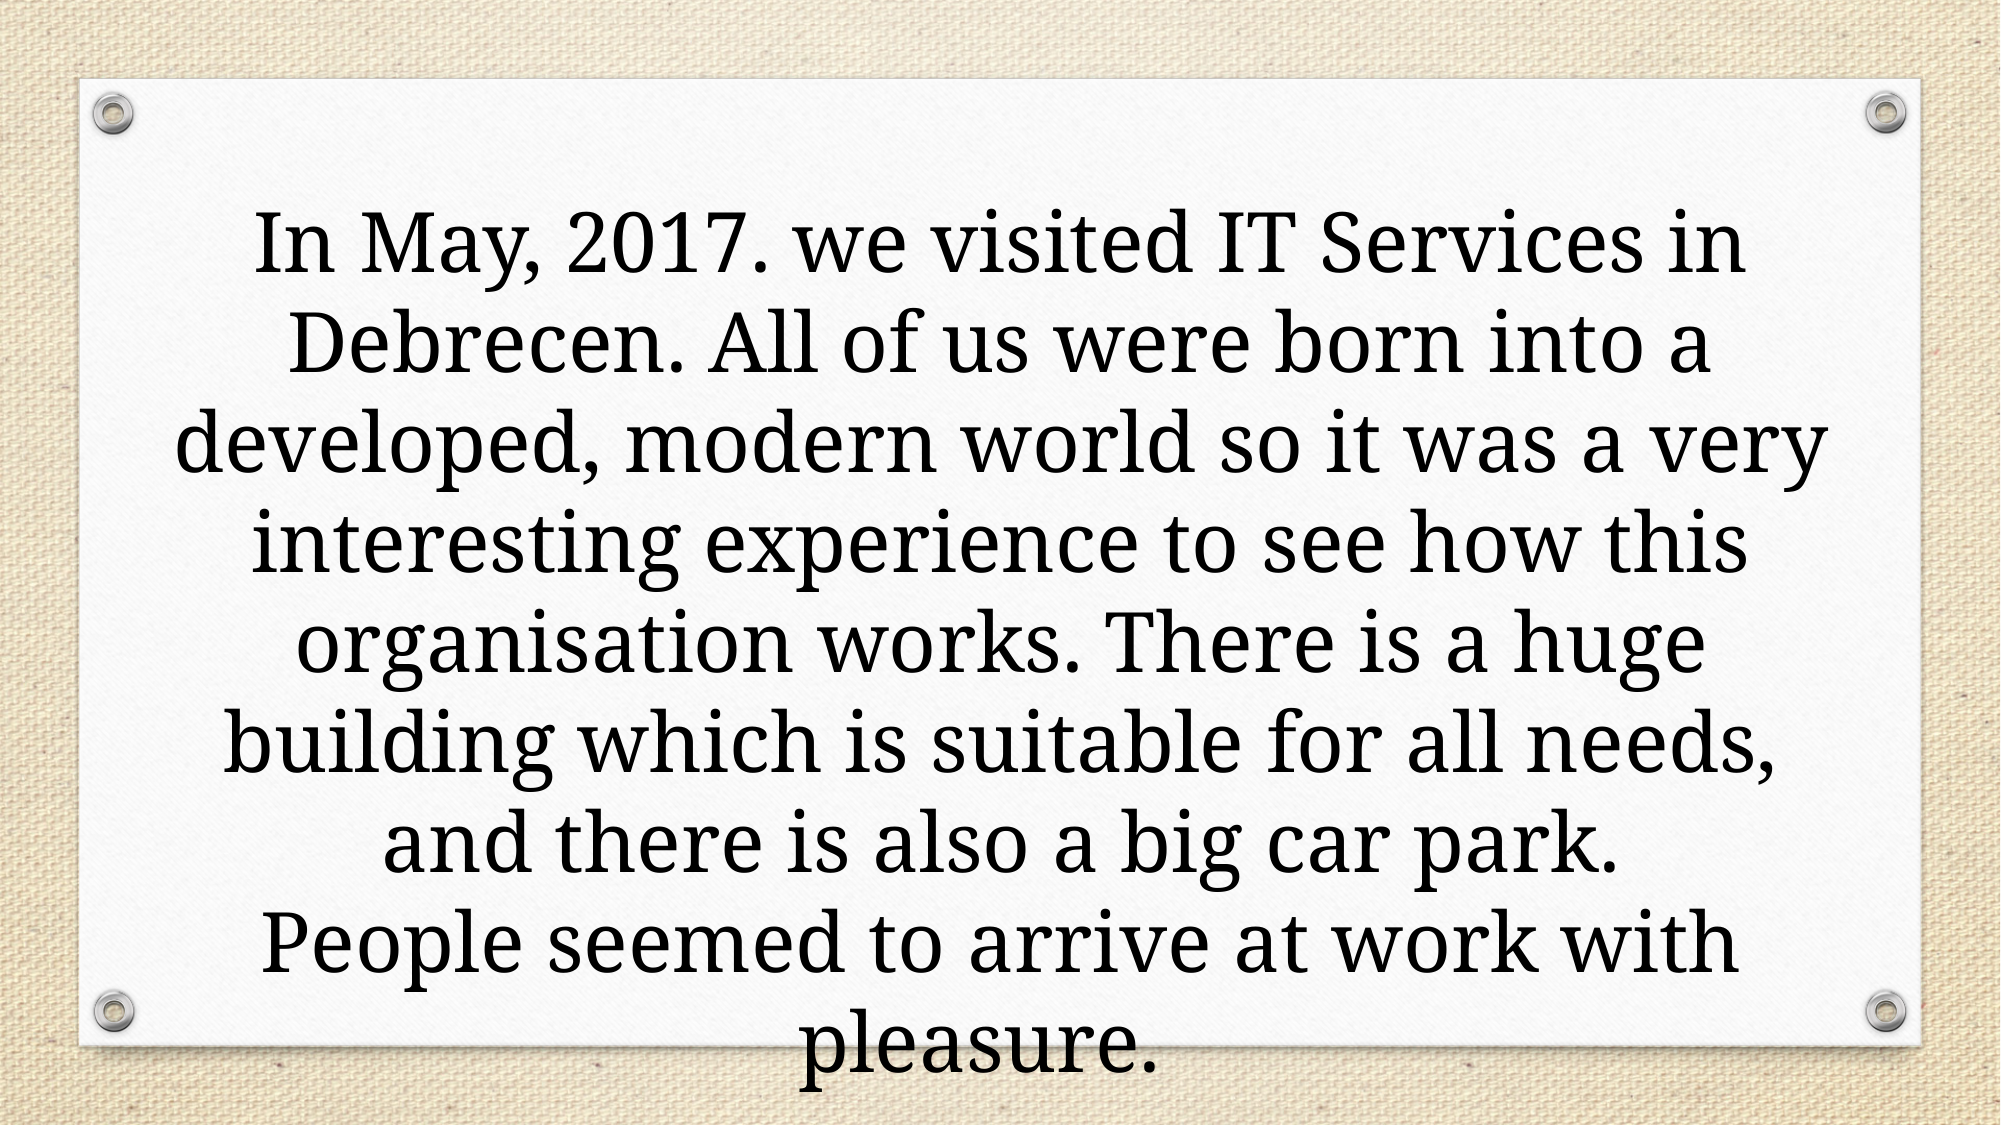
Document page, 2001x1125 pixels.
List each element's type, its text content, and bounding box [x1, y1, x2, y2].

text_box In May, 2017. we visited IT Services in Debrecen. All of us were born into a developed, modern world so it was a very interesting experience to see how this organisation works. There is a huge building which is suitable for all needs, and there is also a big car park. People seemed to arrive at work with pleasure. [124, 181, 1879, 1097]
picture [0, 0, 2001, 1125]
